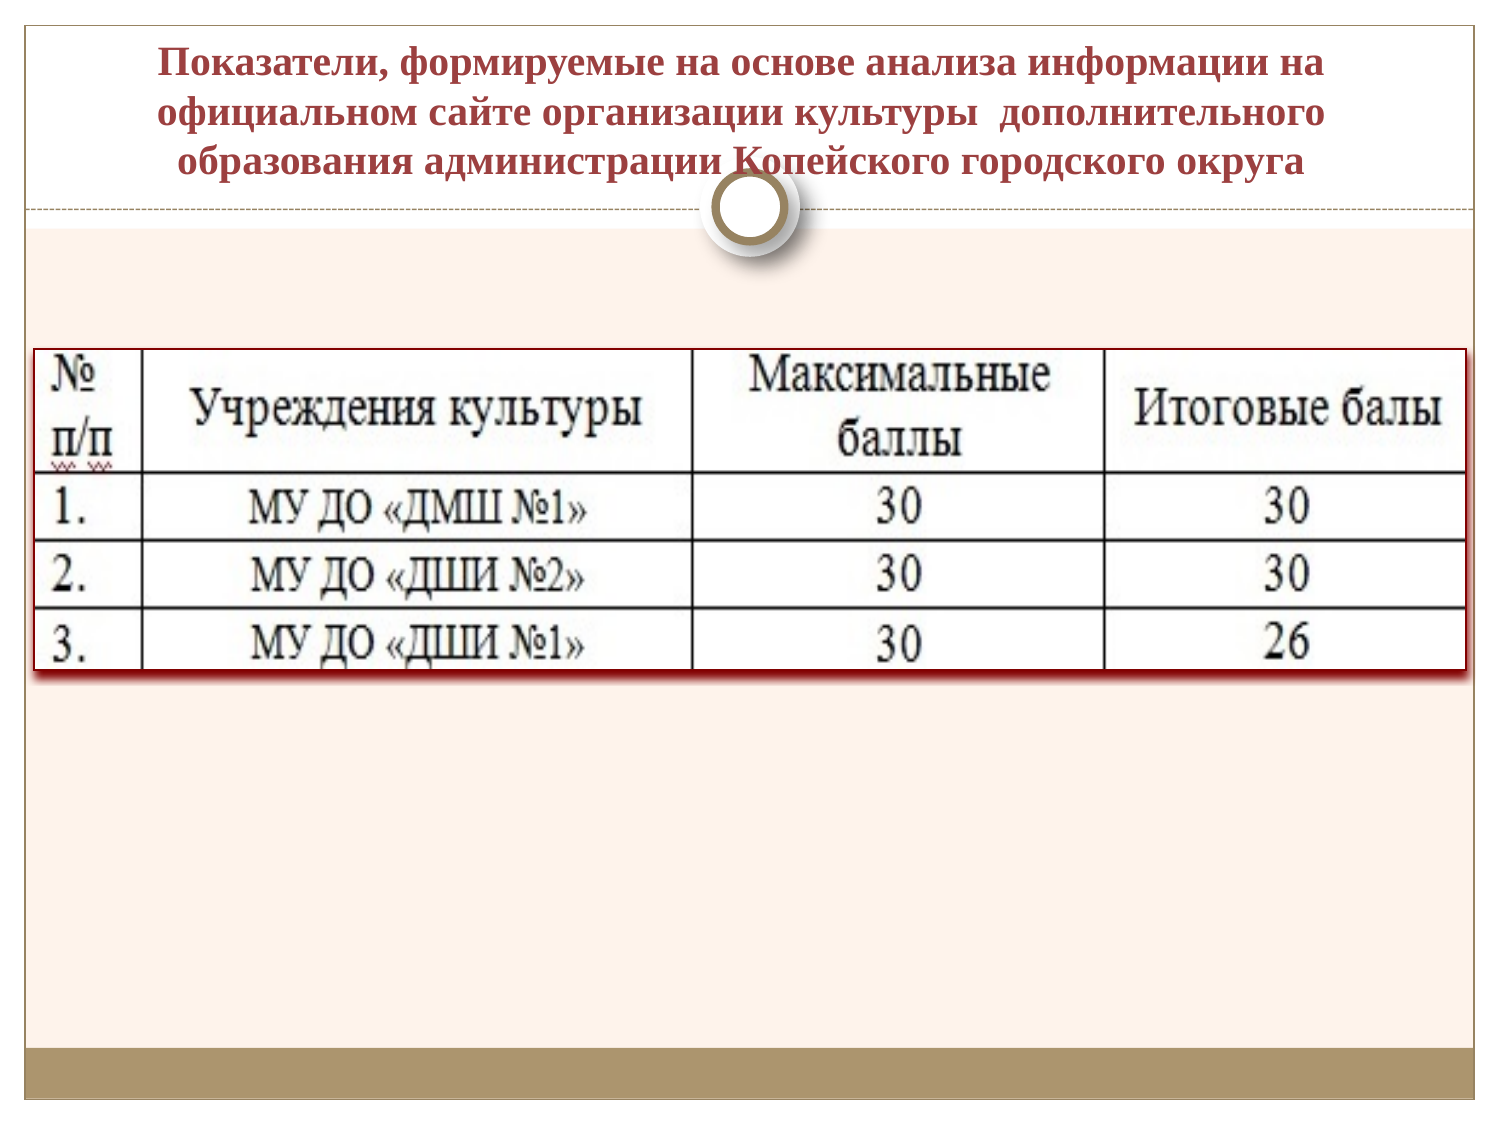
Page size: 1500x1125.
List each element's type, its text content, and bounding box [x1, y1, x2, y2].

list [35, 349, 1465, 670]
title Показатели, формируемые на основе анализа информации на официальном сайте организации культуры дополнительного образования администрации Копейского городского округа [41, 66, 1442, 192]
